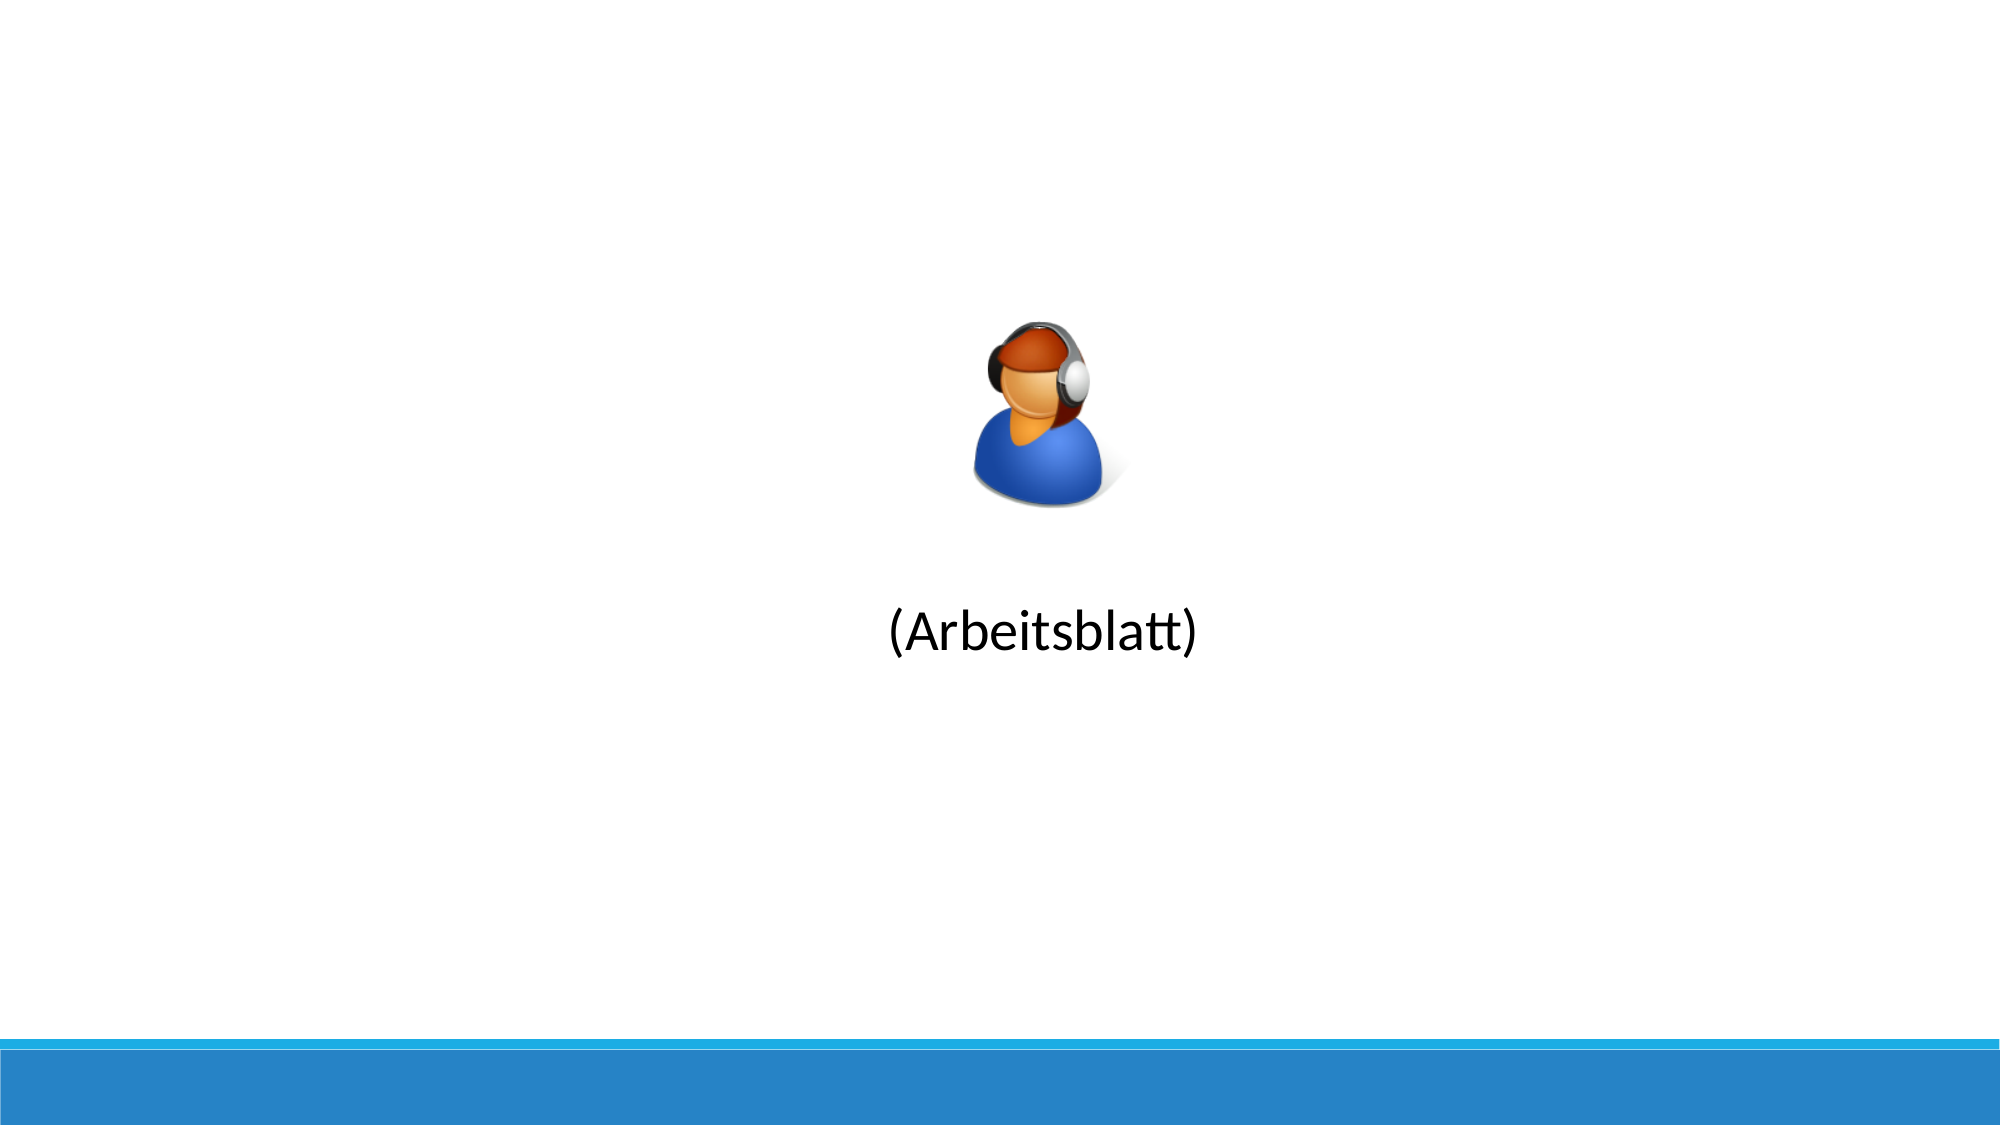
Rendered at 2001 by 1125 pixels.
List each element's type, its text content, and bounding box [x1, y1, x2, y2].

picture [932, 305, 1155, 529]
text_box (Arbeitsblatt) [832, 584, 1255, 670]
